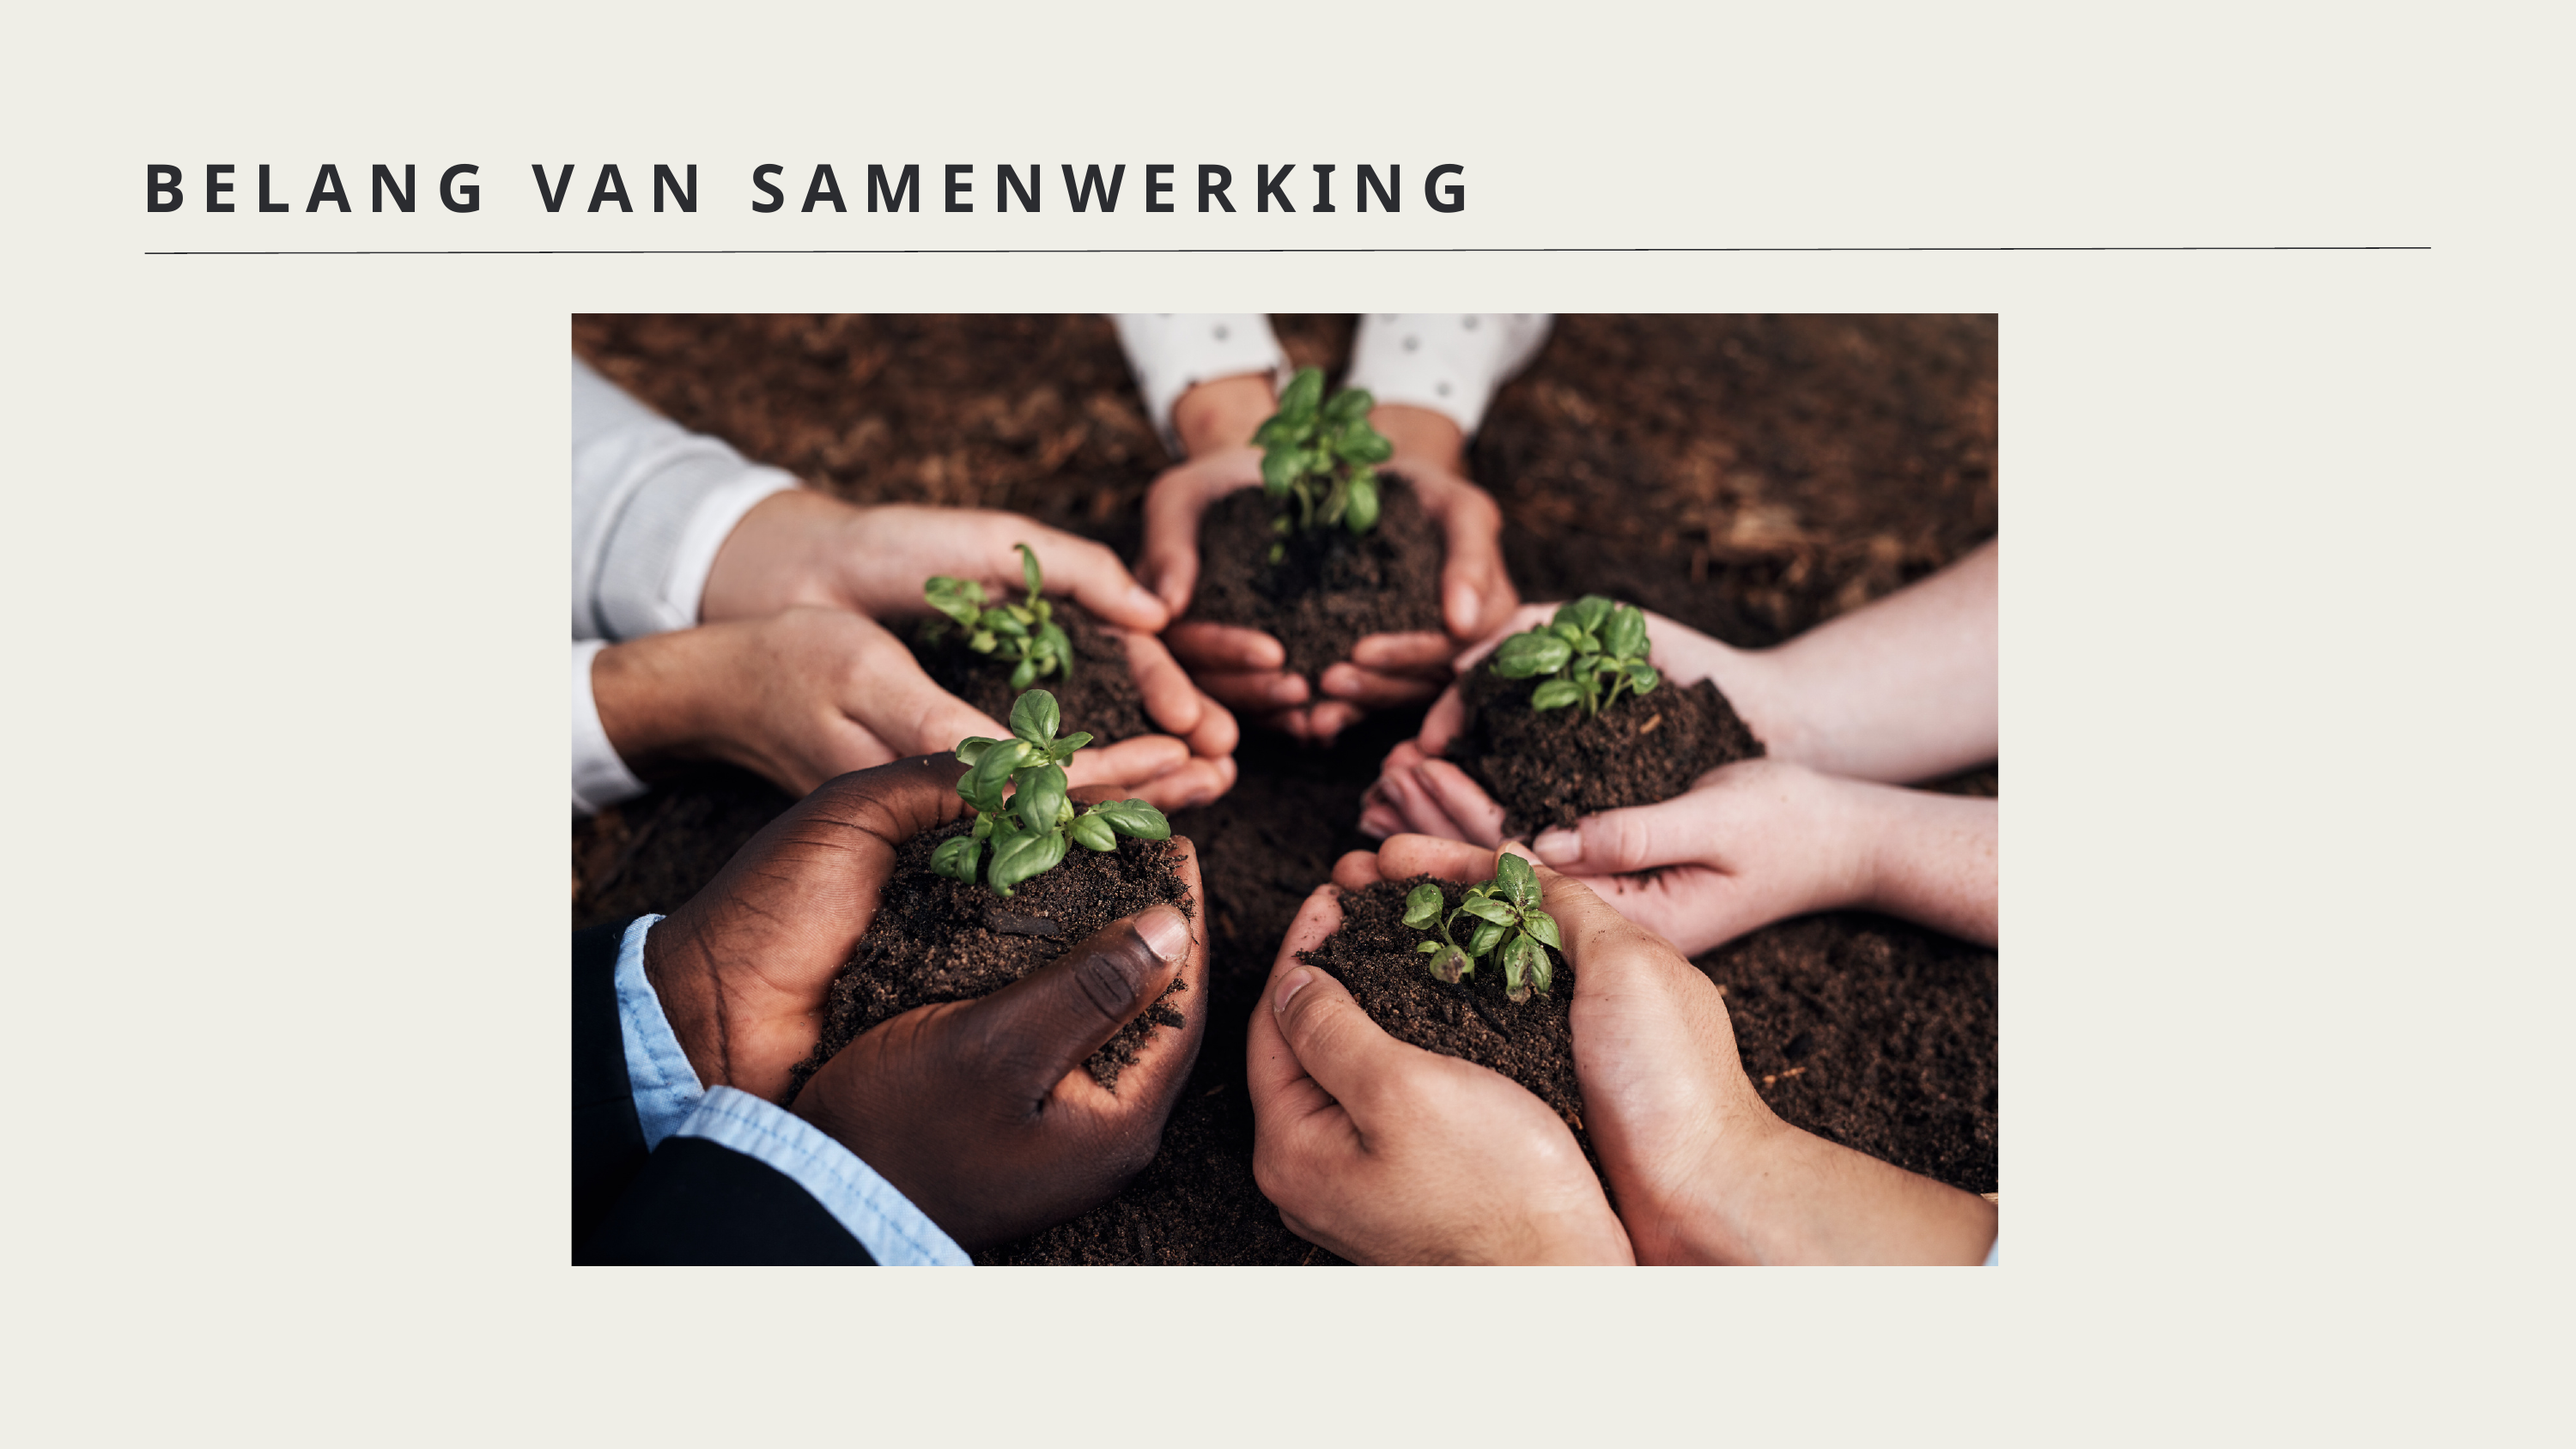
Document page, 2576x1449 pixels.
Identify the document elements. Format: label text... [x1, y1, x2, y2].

text_box BELANG VAN SAMENWERKING [142, 132, 2428, 226]
text_box [571, 313, 1999, 1267]
